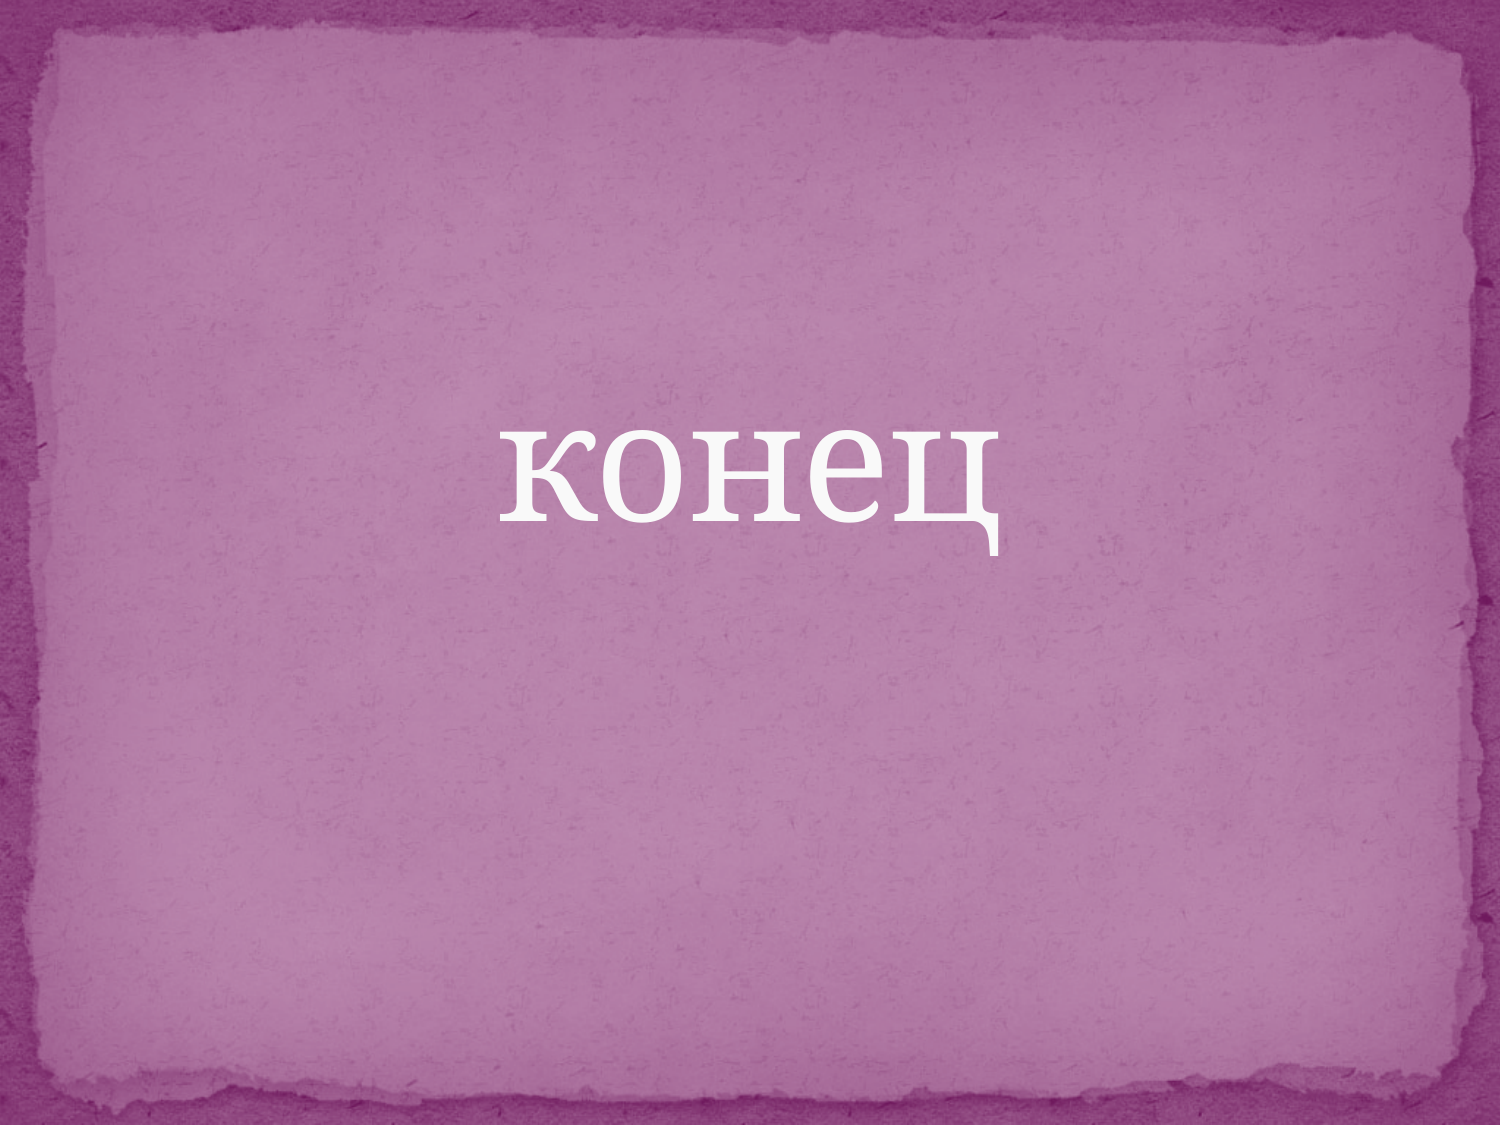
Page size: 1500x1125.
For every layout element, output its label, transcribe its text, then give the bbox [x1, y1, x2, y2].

title конец [74, 24, 1425, 563]
